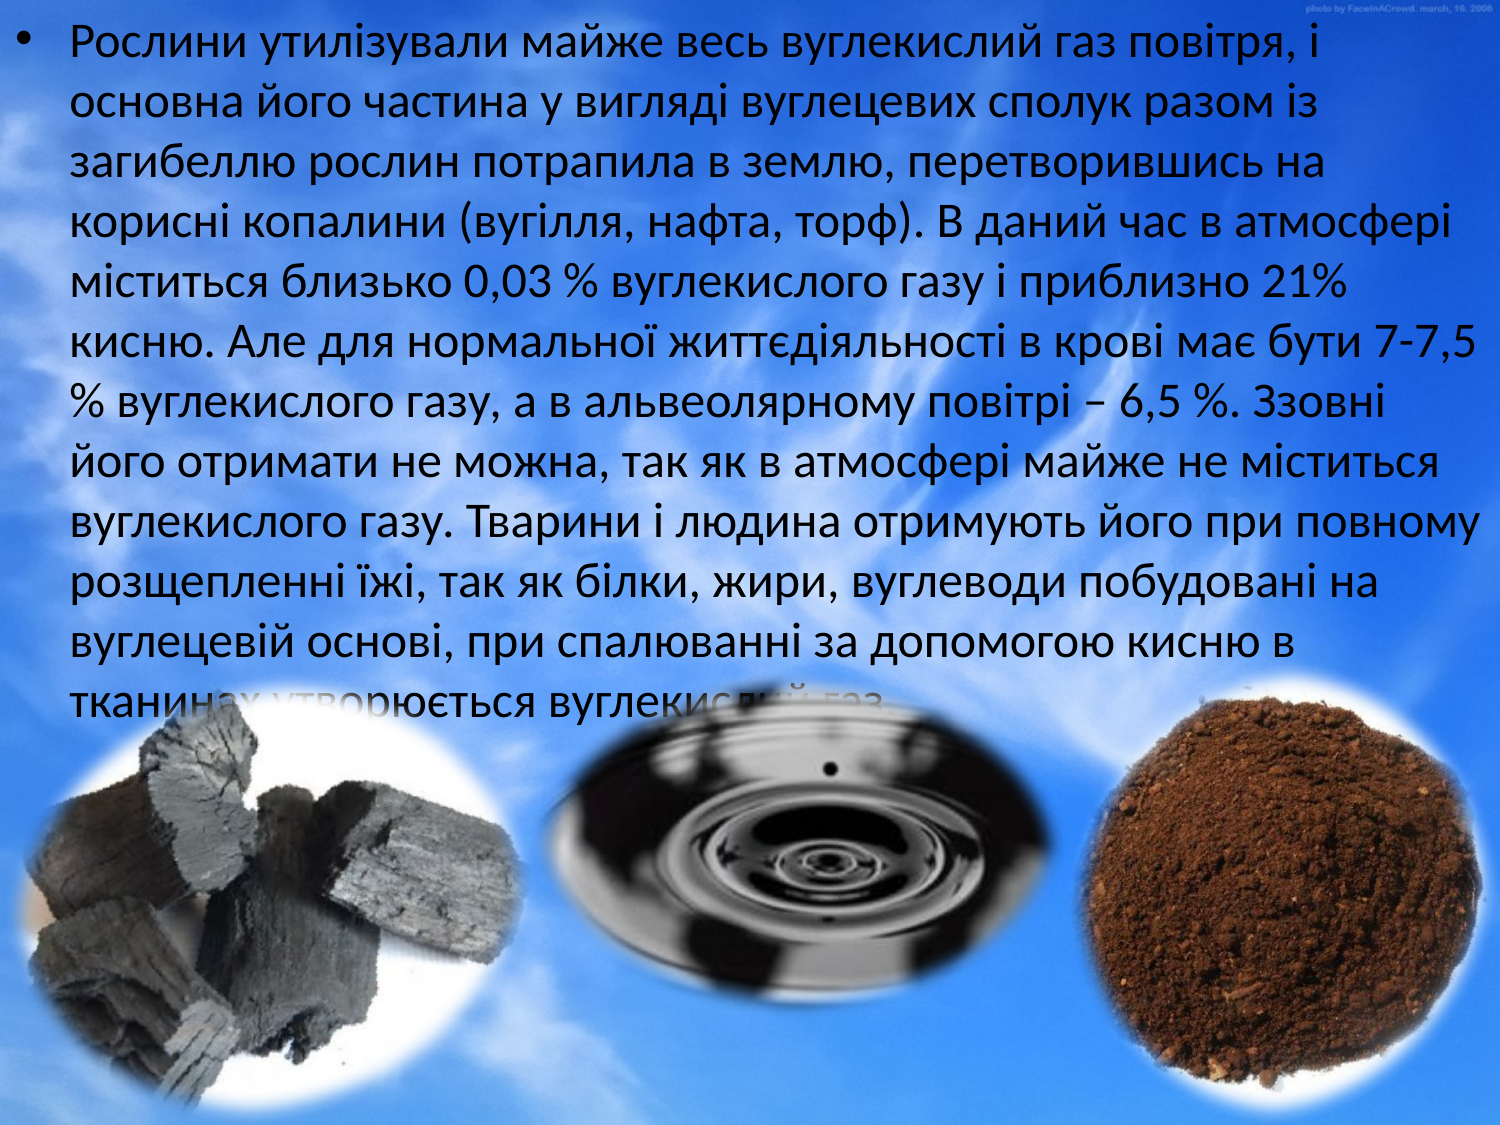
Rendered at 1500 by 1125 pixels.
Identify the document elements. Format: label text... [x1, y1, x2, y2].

list Рослини утилізували майже весь вуглекислий газ повітря, і основна його частина у вигляді вуглецевих сполук разом із загибеллю рослин потрапила в землю, перетворившись на корисні копалини (вугілля, нафта, торф). В даний час в атмосфері міститься близько 0,03 % вуглекислого газу і приблизно 21% кисню. Але для нормальної життєдіяльності в крові має бути 7-7,5 % вуглекислого газу, а в альвеолярному повітрі – 6,5 %. Ззовні його отримати не можна, так як в атмосфері майже не міститься вуглекислого газу. Тварини і людина отримують його при повному розщепленні їжі, так як білки, жири, вуглеводи побудовані на вуглецевій основі, при спалюванні за допомогою кисню в тканинах утворюється вуглекислий газ. [0, 0, 1500, 670]
picture [0, 655, 1500, 1125]
